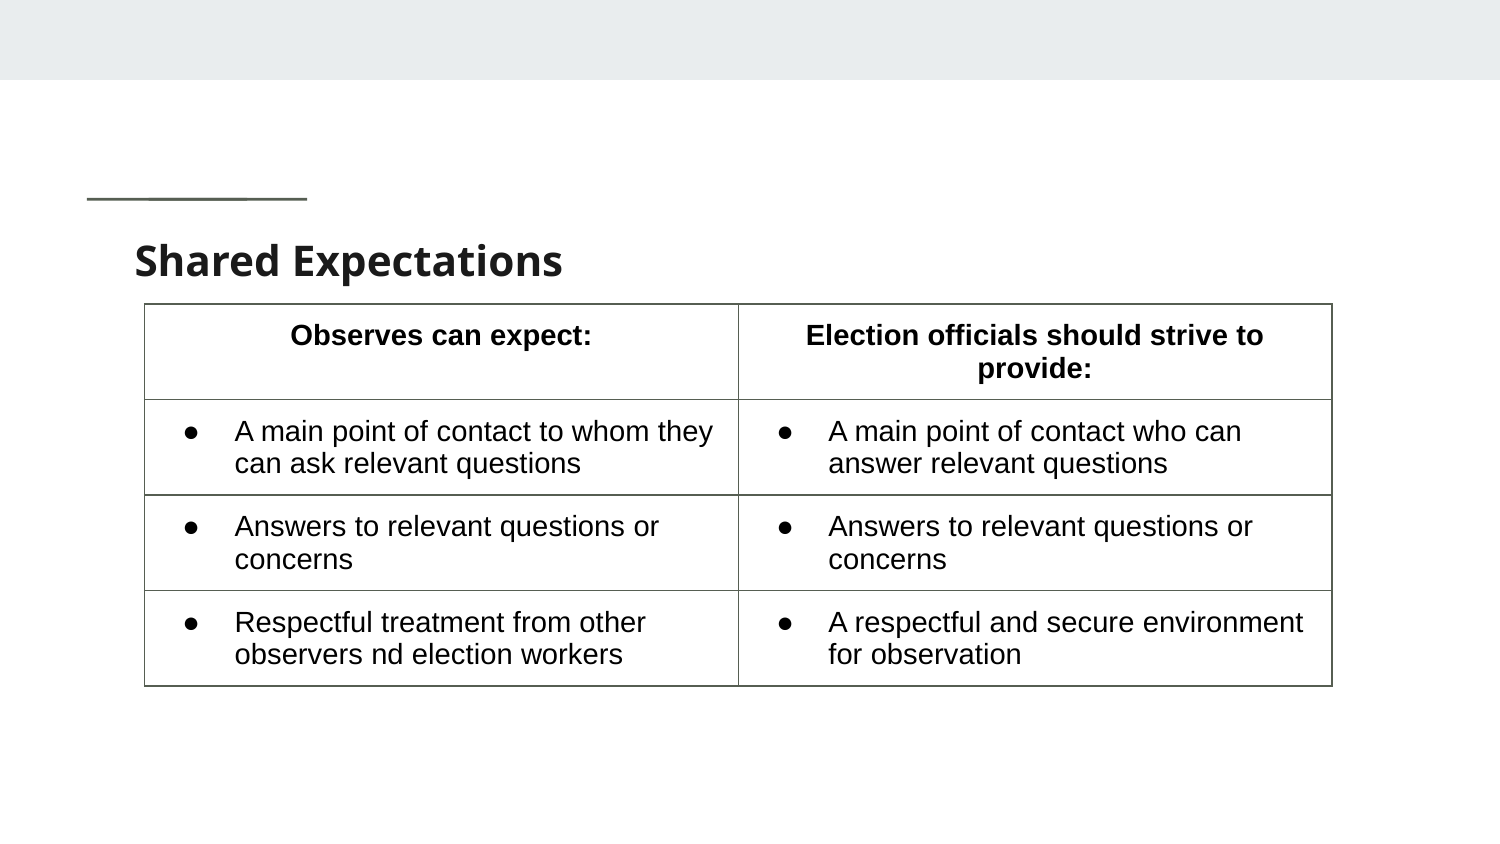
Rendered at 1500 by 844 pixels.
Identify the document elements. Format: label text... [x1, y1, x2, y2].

table_cell A main point of contact to whom they can ask relevant questions [145, 400, 738, 494]
table_header Observes can expect: [145, 305, 738, 399]
table_cell A main point of contact who can answer relevant questions [739, 400, 1331, 494]
table_cell Respectful treatment from other observers nd election workers [145, 591, 738, 685]
table_cell Answers to relevant questions or concerns [739, 496, 1331, 590]
table_cell Answers to relevant questions or concerns [145, 496, 738, 590]
table_cell A respectful and secure environment for observation [739, 591, 1331, 685]
title Shared Expectations [119, 216, 1381, 305]
table_header Election officials should strive to provide: [739, 305, 1331, 399]
